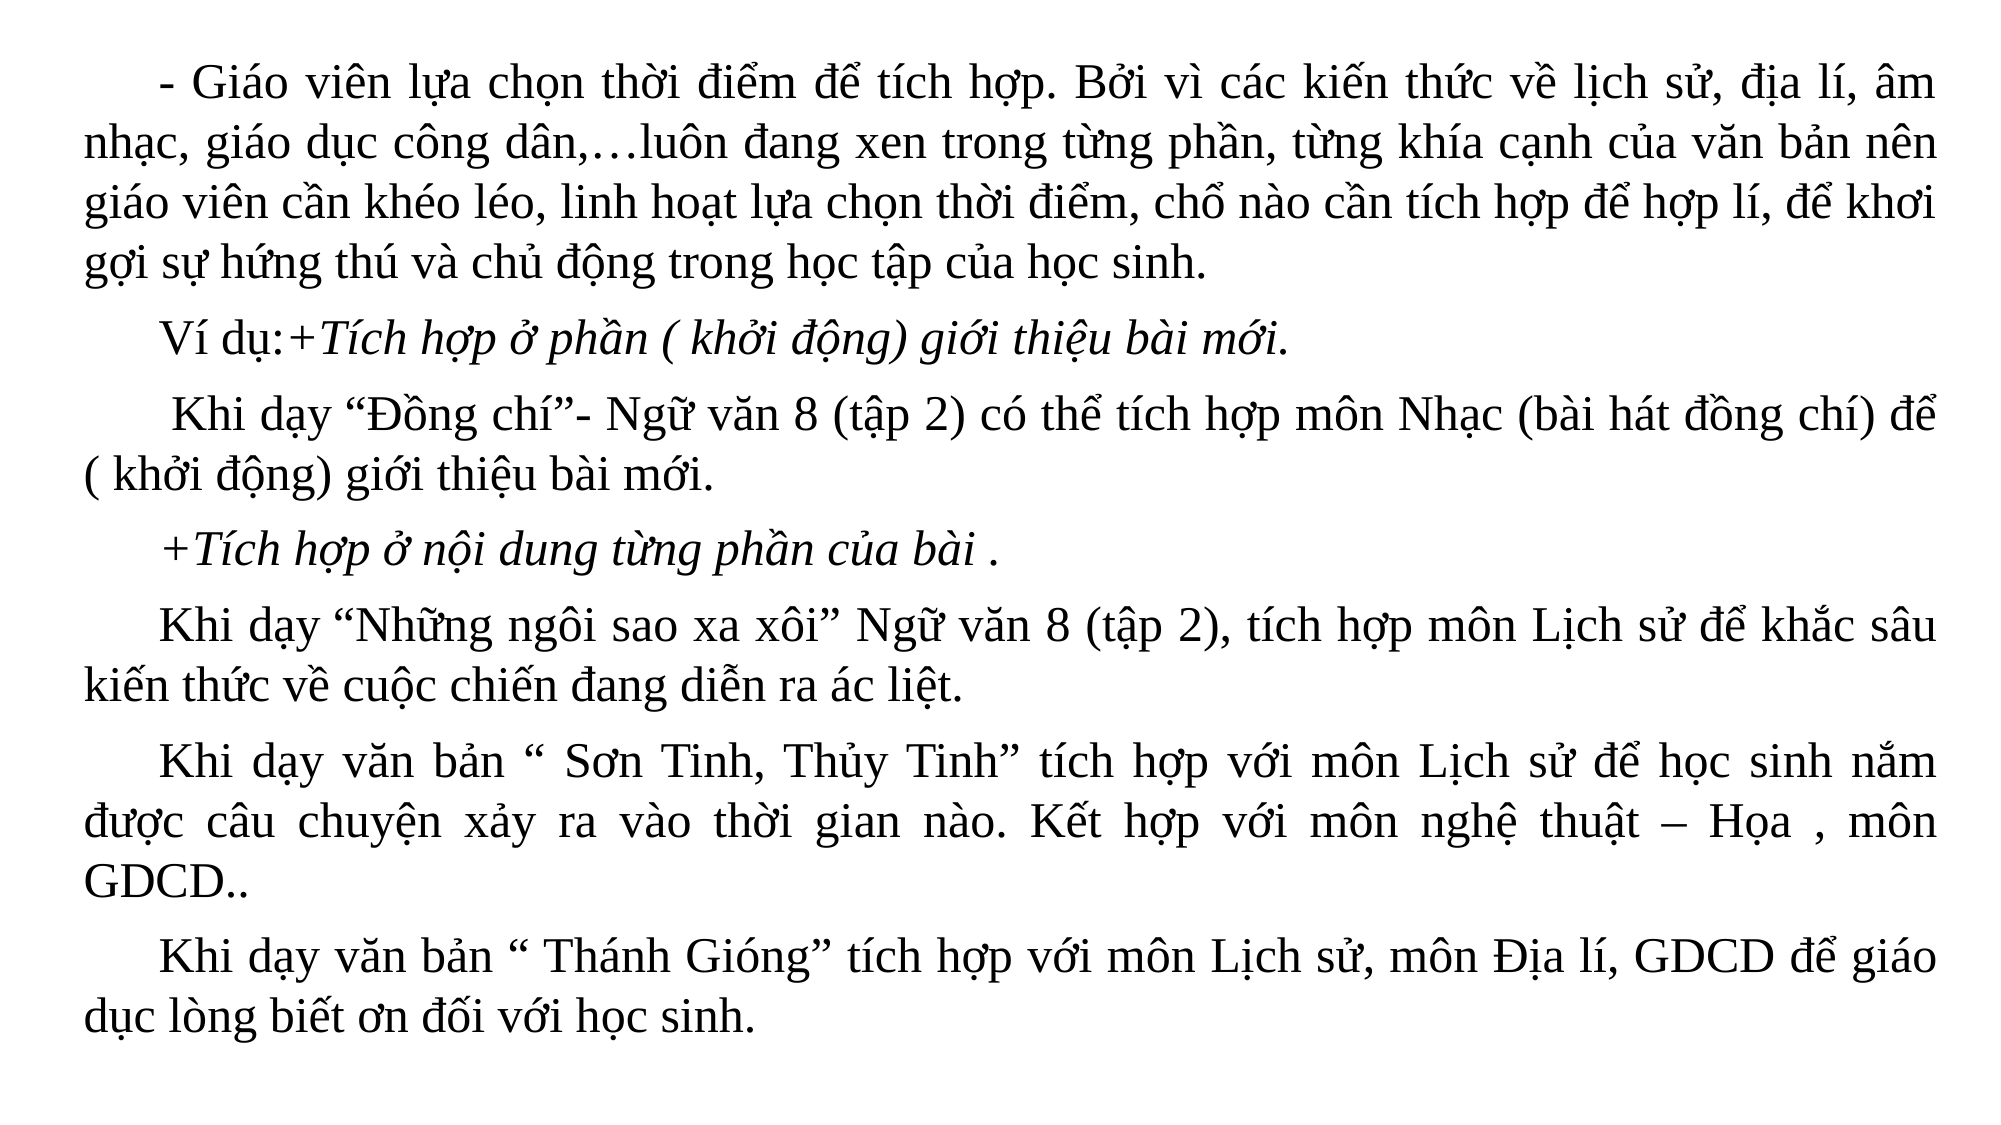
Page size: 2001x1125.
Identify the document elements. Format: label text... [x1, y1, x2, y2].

text_box - Giáo viên lựa chọn thời điểm để tích hợp. Bởi vì các kiến thức về lịch sử, địa lí, âm nhạc, giáo dục công dân,…luôn đang xen trong từng phần, từng khía cạnh của văn bản nên giáo viên cần khéo léo, linh hoạt lựa chọn thời điểm, chổ nào cần tích hợp để hợp lí, để khơi gợi sự hứng thú và chủ động trong học tập của học sinh. Ví dụ:+Tích hợp ở phần ( khởi động) giới thiệu bài mới. Khi dạy “Đồng chí”- Ngữ văn 8 (tập 2) có thể tích hợp môn Nhạc (bài hát đồng chí) để ( khởi động) giới thiệu bài mới. +Tích hợp ở nội dung từng phần của bài . Khi dạy “Những ngôi sao xa xôi” Ngữ văn 8 (tập 2), tích hợp môn Lịch sử để khắc sâu kiến thức về cuộc chiến đang diễn ra ác liệt. Khi dạy văn bản “ Sơn Tinh, Thủy Tinh” tích hợp với môn Lịch sử để học sinh nắm được câu chuyện xảy ra vào thời gian nào. Kết hợp với môn nghệ thuật – Họa , môn GDCD.. Khi dạy văn bản “ Thánh Gióng” tích hợp với môn Lịch sử, môn Địa lí, GDCD để giáo dục lòng biết ơn đối với học sinh. [68, 41, 1957, 1051]
